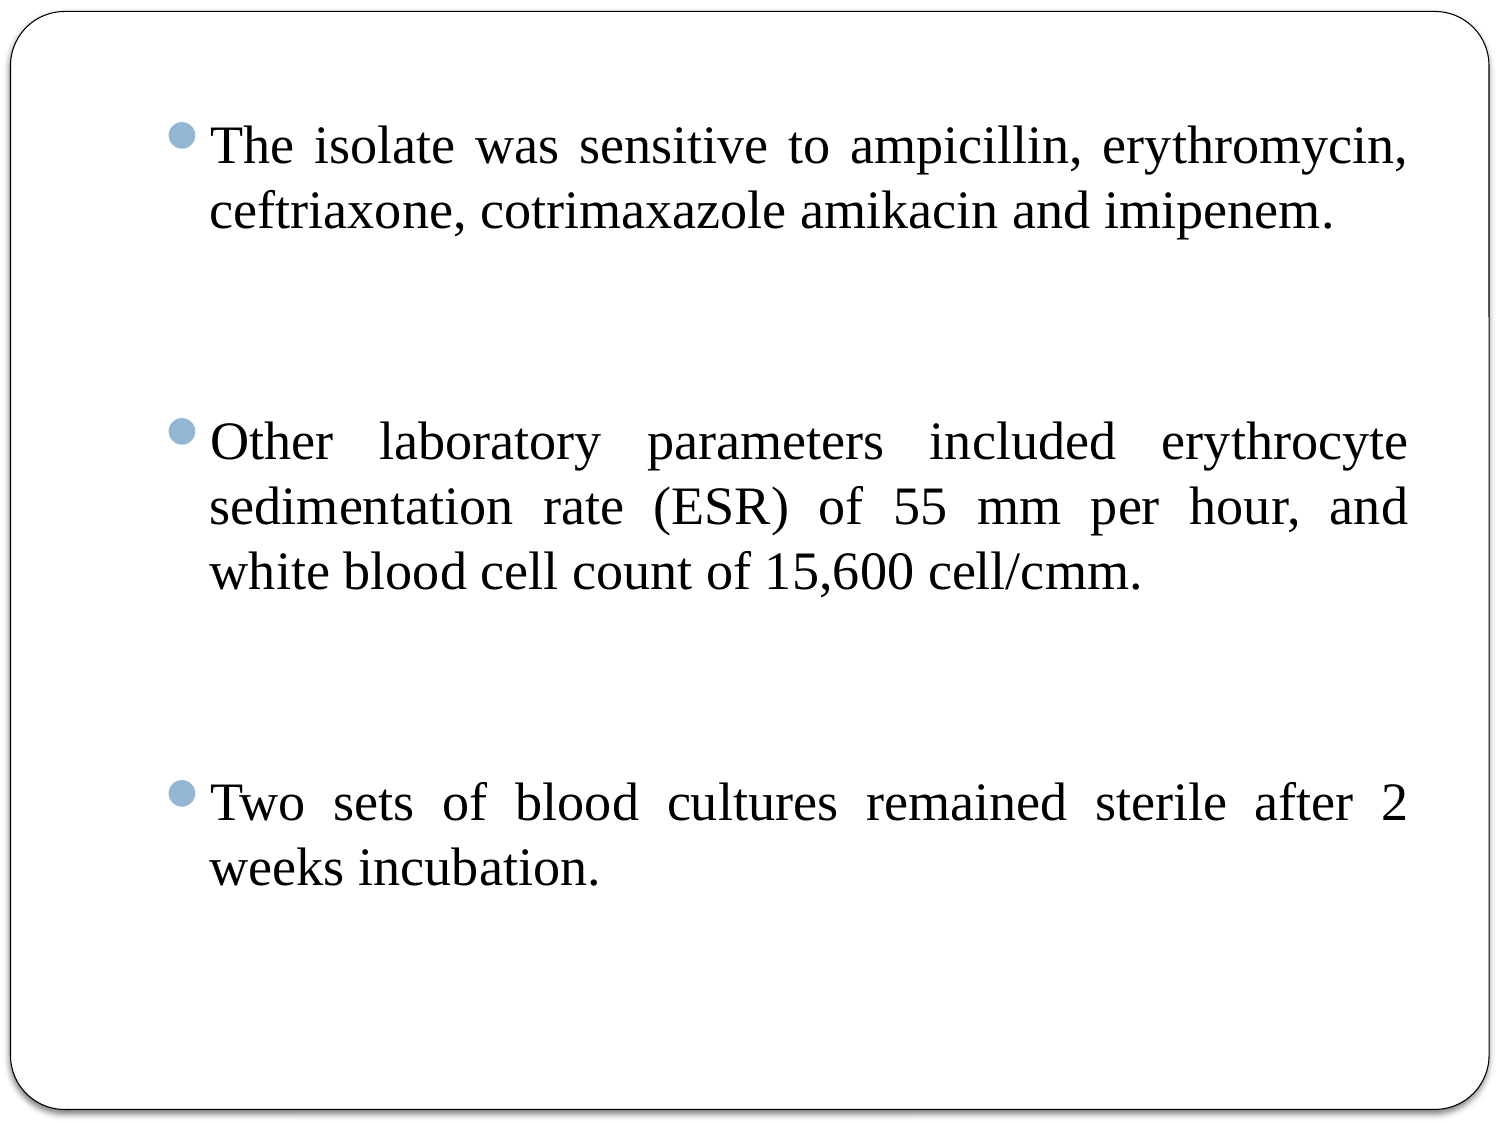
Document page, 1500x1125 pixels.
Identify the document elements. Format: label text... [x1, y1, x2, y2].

list The isolate was sensitive to ampicillin, erythromycin, ceftriaxone, cotrimaxazole amikacin and imipenem. Other laboratory parameters included erythrocyte sedimentation rate (ESR) of 55 mm per hour, and white blood cell count of 15,600 cell/cmm. Two sets of blood cultures remained sterile after 2 weeks incubation. [150, 101, 1425, 988]
